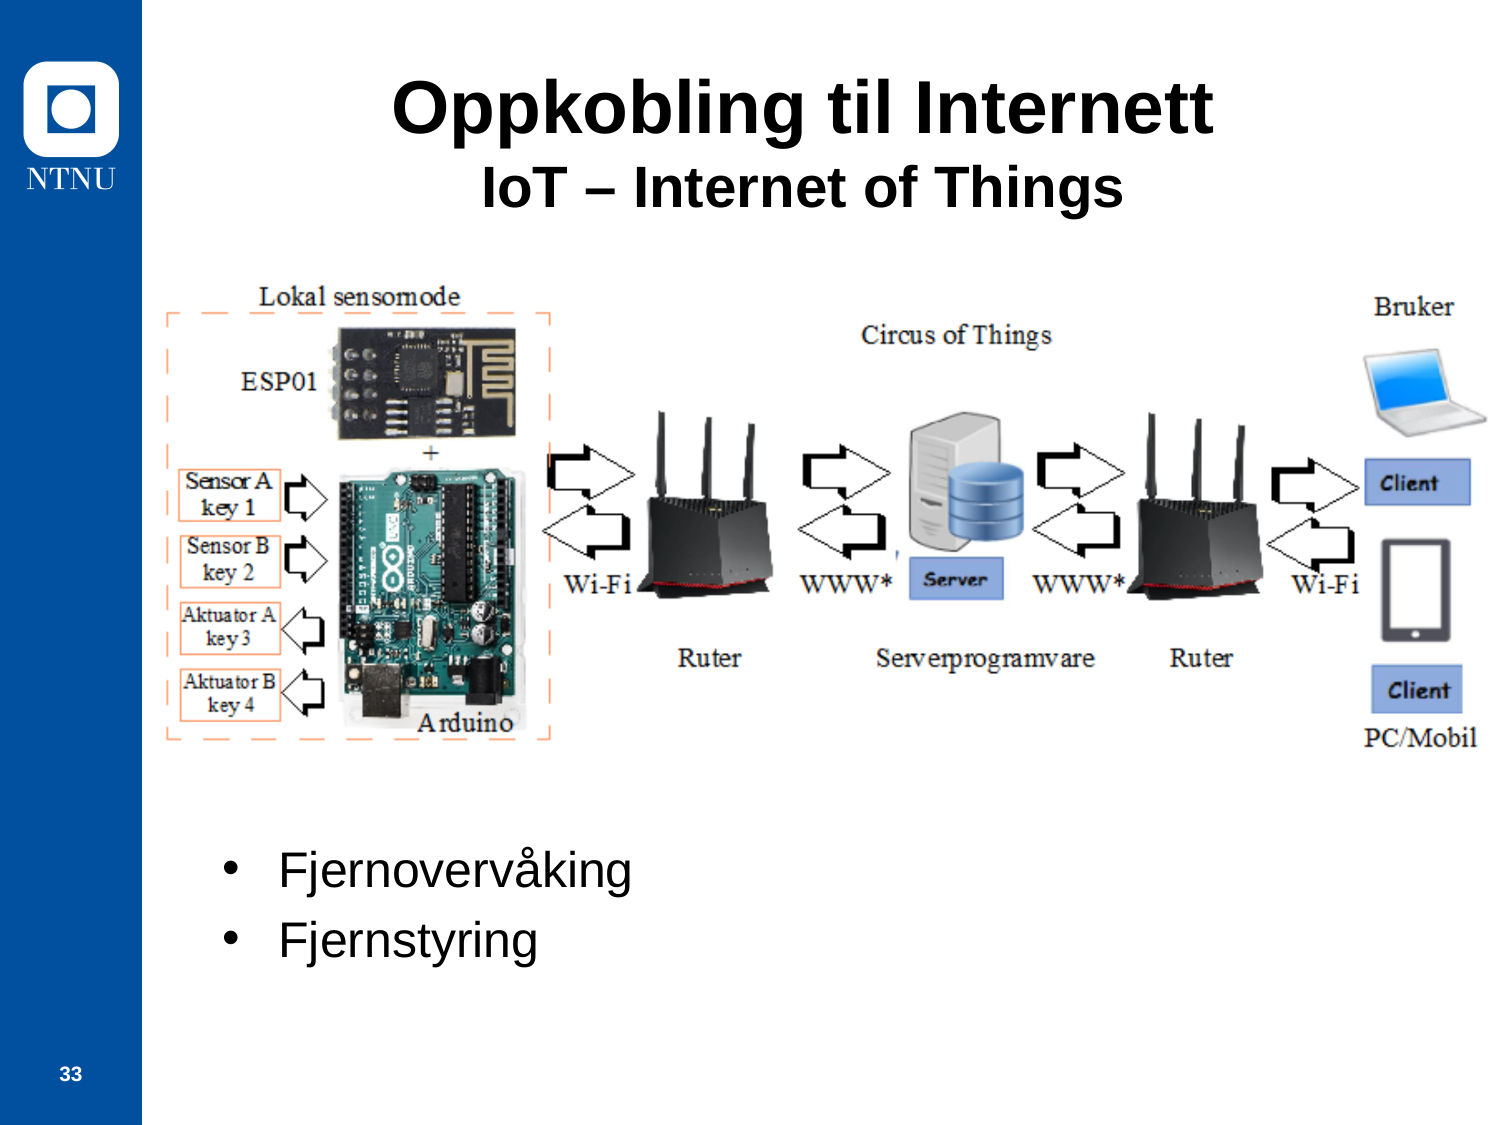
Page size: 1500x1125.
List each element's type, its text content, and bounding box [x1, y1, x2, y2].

list Fjernovervåking Fjernstyring [207, 829, 662, 1064]
title Oppkobling til Internett IoT – Internet of Things [195, 45, 1412, 233]
picture [0, 0, 1493, 1125]
